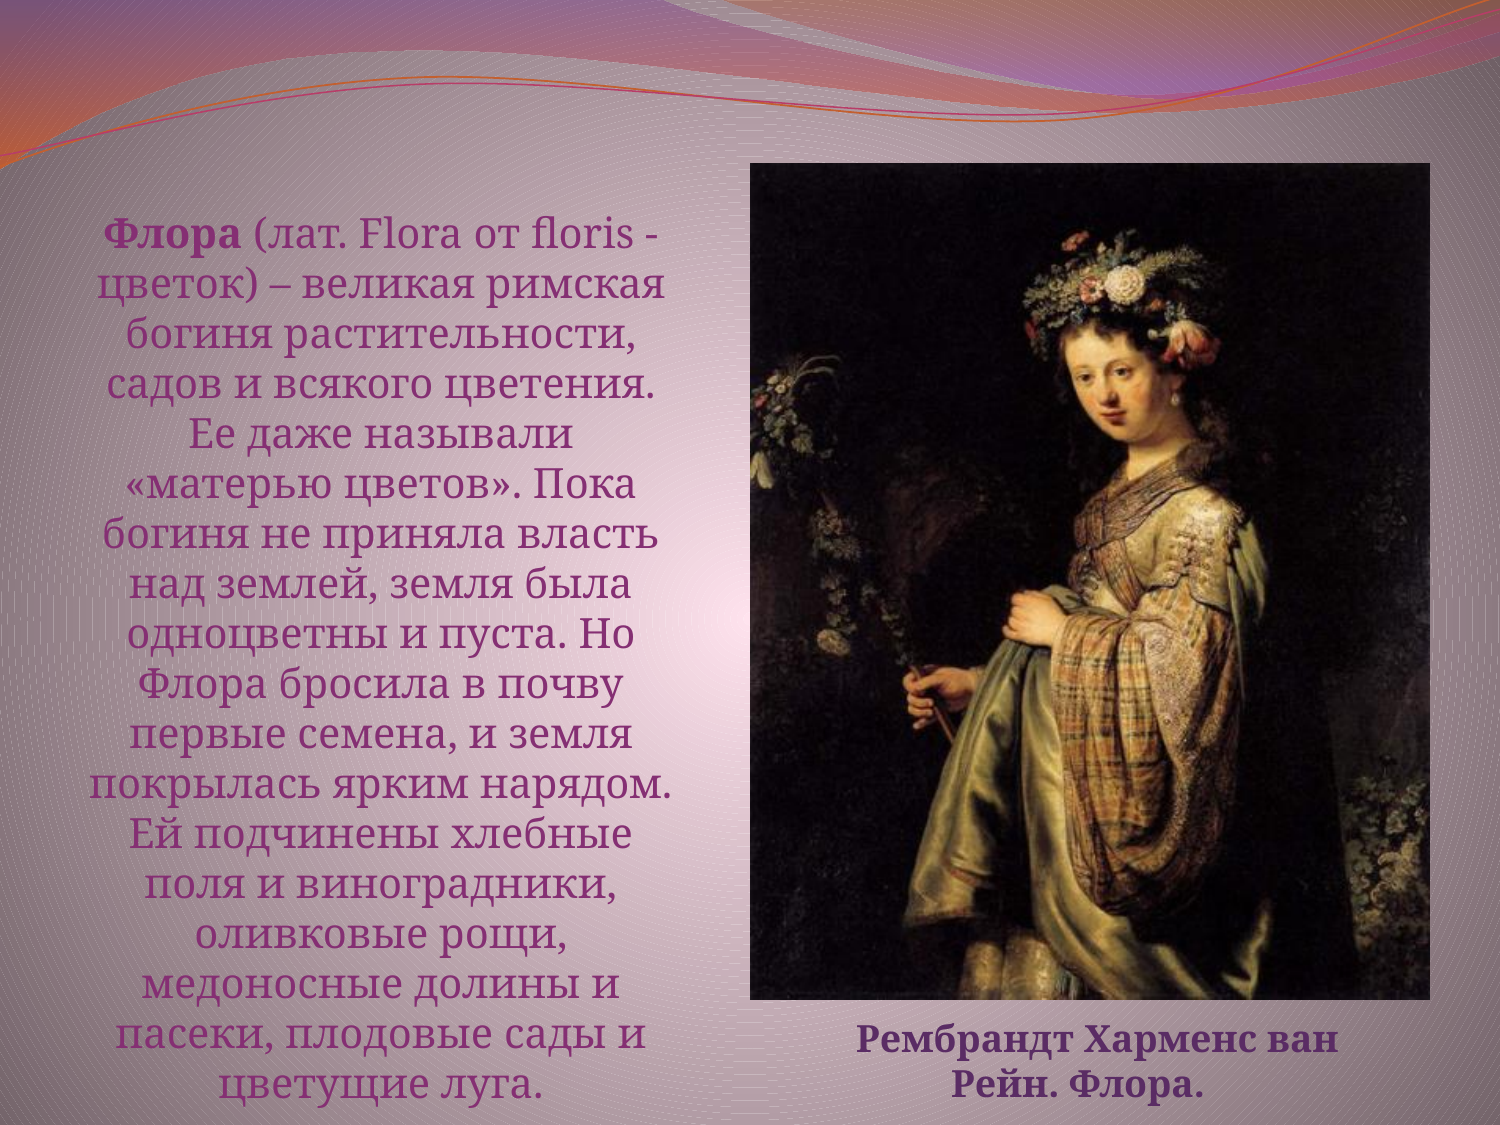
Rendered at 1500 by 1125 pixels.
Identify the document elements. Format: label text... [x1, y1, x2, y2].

text_box Рембрандт Харменс ван Рейн. Флора. [750, 1014, 1407, 1113]
picture [749, 163, 1430, 1001]
text_box Флора (лат. Flora от floris - цветок) – великая римская богиня растительности, садов и всякого цветения. Ее даже называли «матерью цветов». Пока богиня не приняла власть над землей, земля была одноцветны и пуста. Но Флора бросила в почву первые семена, и земля покрылась ярким нарядом. Ей подчинены хлебные поля и виноградники, оливковые рощи, медоносные долины и пасеки, плодовые сады и цветущие луга. [70, 199, 692, 1125]
